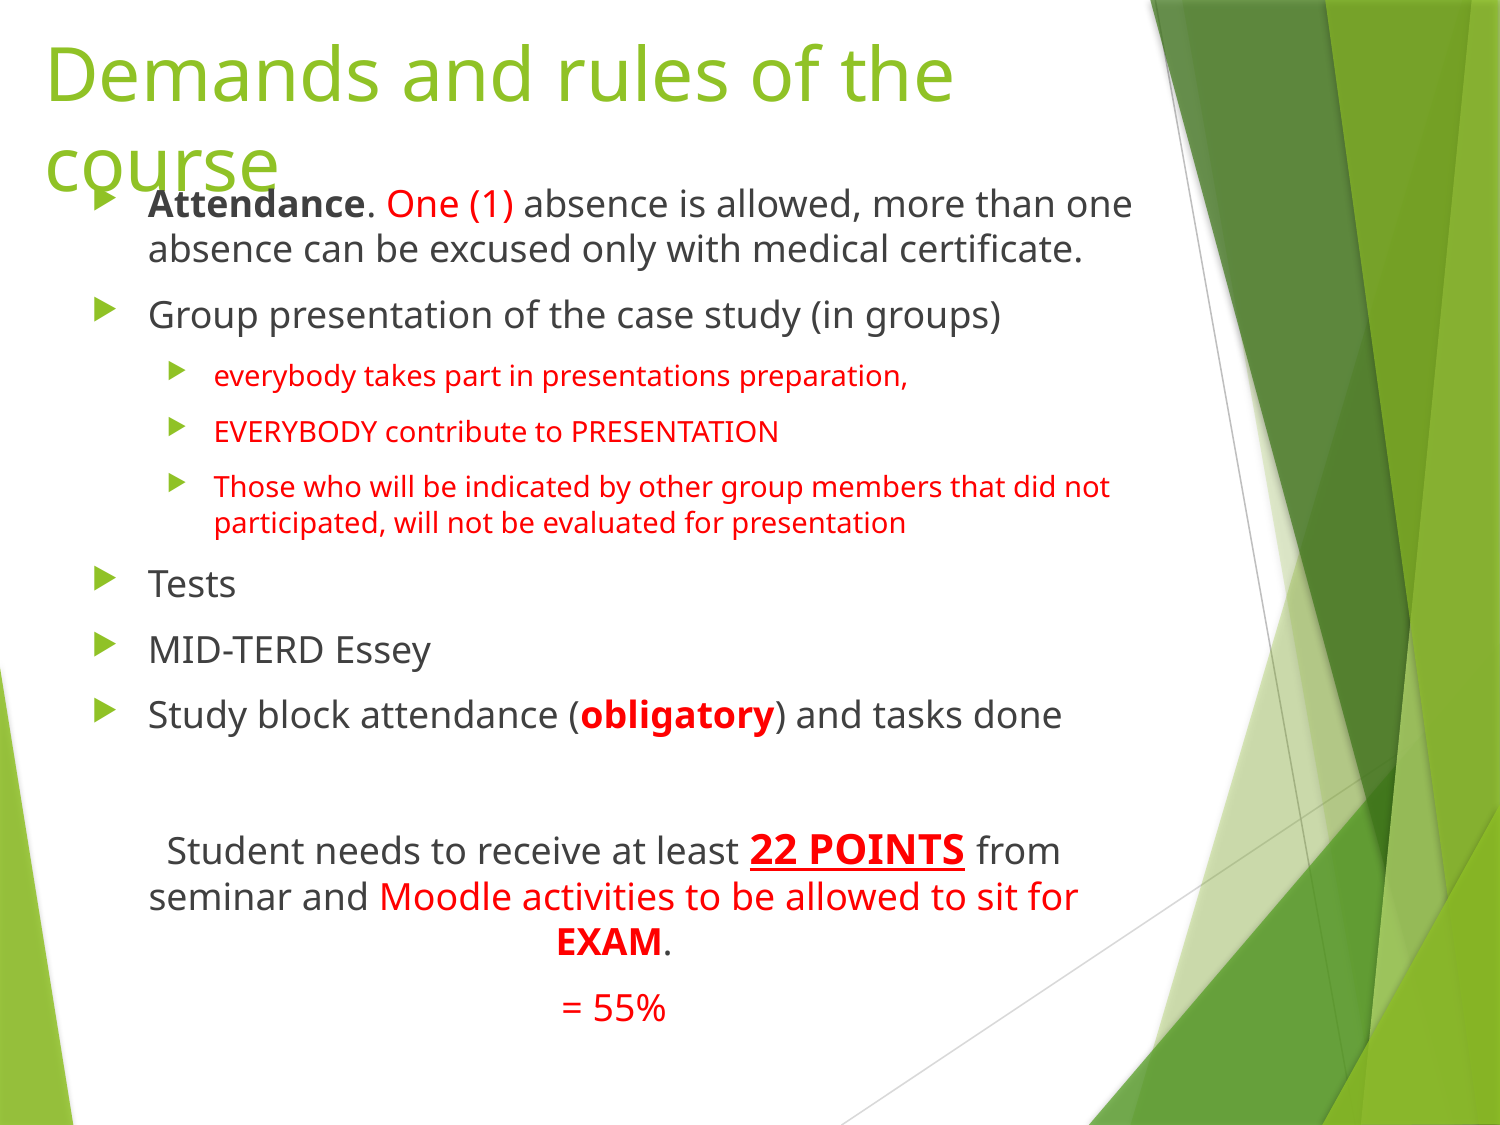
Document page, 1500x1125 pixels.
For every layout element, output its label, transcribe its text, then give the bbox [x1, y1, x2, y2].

list Attendance. One (1) absence is allowed, more than one absence can be excused only with medical certificate. Group presentation of the case study (in groups) everybody takes part in presentations preparation, EVERYBODY contribute to PRESENTATION Those who will be indicated by other group members that did not participated, will not be evaluated for presentation Tests MID-TERD Essey Study block attendance (obligatory) and tasks done Student needs to receive at least 22 POINTS from seminar and Moodle activities to be allowed to sit for EXAM. = 55% [76, 172, 1152, 1106]
title Demands and rules of the course [29, 19, 1176, 161]
